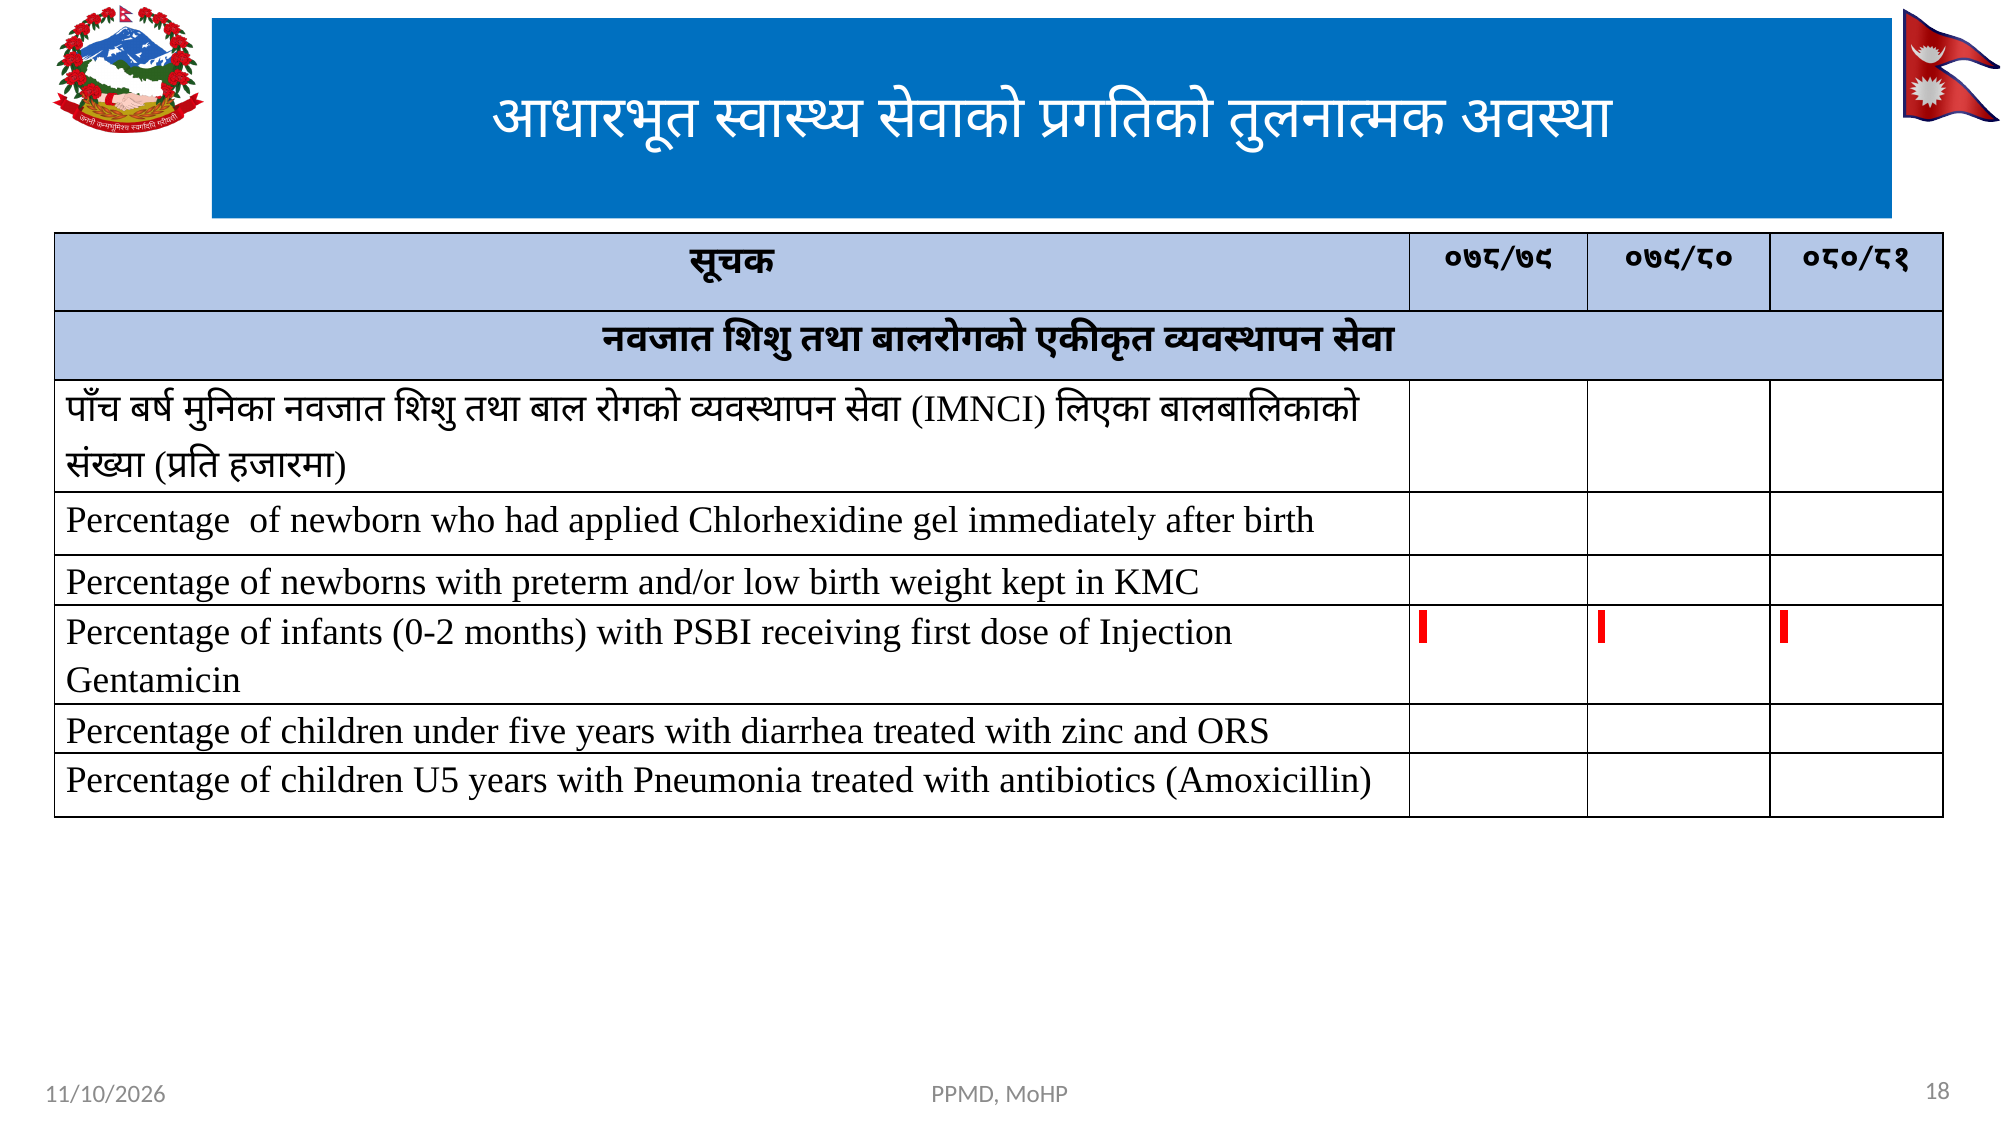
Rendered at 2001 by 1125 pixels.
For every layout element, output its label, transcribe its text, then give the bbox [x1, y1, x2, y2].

table_cell Percentage of children under five years with diarrhea treated with zinc and ORS [55, 705, 1409, 752]
picture [52, 5, 204, 133]
slide_number 18 [1515, 1074, 1966, 1105]
title आधारभूत स्वास्थ्य सेवाको प्रगतिको तुलनात्मक अवस्था [211, 18, 1892, 219]
footer PPMD, MoHP [662, 1077, 1338, 1108]
table_cell [1588, 493, 1769, 554]
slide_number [29, 1077, 480, 1108]
table_cell नवजात शिशु तथा बालरोगको एकीकृत व्यवस्थापन सेवा [55, 312, 1942, 379]
table_cell [1588, 381, 1769, 491]
table_cell [1588, 606, 1769, 703]
table_cell [1410, 754, 1587, 816]
table_header ०७८/७९ [1410, 234, 1587, 310]
table_header ०७९/८० [1588, 234, 1769, 310]
table_cell पाँच बर्ष मुनिका नवजात शिशु तथा बाल रोगको व्यवस्थापन सेवा (IMNCI) लिएका बालबालिकाको संख्या (प्रति हजारमा) [55, 381, 1409, 491]
table_cell [1771, 381, 1942, 491]
table_cell Percentage of newborn who had applied Chlorhexidine gel immediately after birth [55, 493, 1409, 554]
table_cell [1771, 556, 1942, 604]
table_cell [1410, 381, 1587, 491]
table_cell [1410, 556, 1587, 604]
table_cell [1771, 606, 1942, 703]
table_cell [1410, 705, 1587, 752]
table_cell [1410, 606, 1587, 703]
table_cell [1771, 493, 1942, 554]
table_cell [1588, 705, 1769, 752]
table_cell [1771, 705, 1942, 752]
table_header सूचक [55, 234, 1409, 310]
table_cell [1410, 493, 1587, 554]
table_cell [1588, 754, 1769, 816]
table_cell Percentage of newborns with preterm and/or low birth weight kept in KMC [55, 556, 1409, 604]
picture [1903, 4, 2001, 122]
table_cell [1588, 556, 1769, 604]
table_cell [1771, 754, 1942, 816]
table_cell Percentage of infants (0-2 months) with PSBI receiving first dose of Injection Gentamicin [55, 606, 1409, 703]
table_cell Percentage of children U5 years with Pneumonia treated with antibiotics (Amoxicillin) [55, 754, 1409, 816]
table_header ०८०/८१ [1771, 234, 1942, 310]
